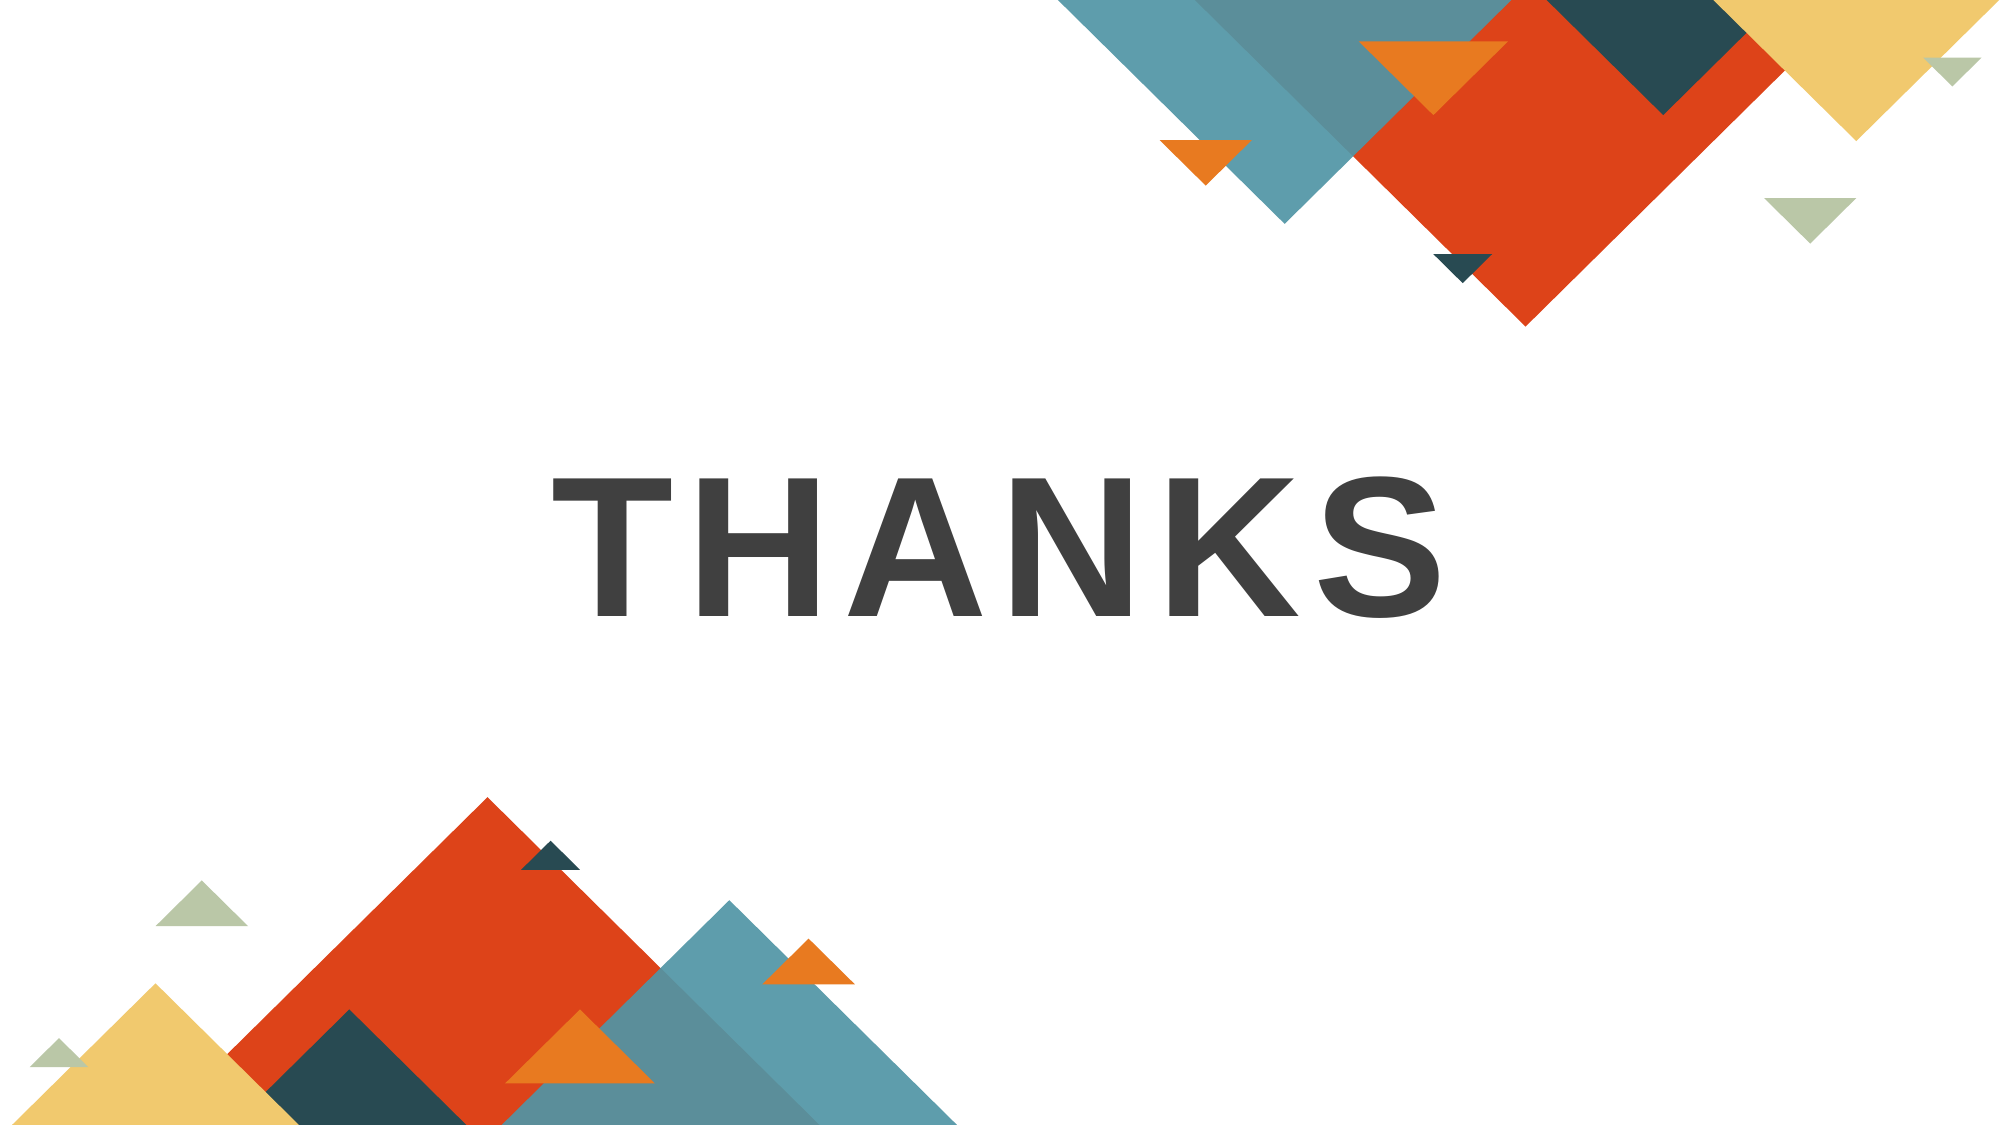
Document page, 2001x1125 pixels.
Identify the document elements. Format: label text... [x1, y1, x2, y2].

title THANKS [458, 376, 1542, 697]
